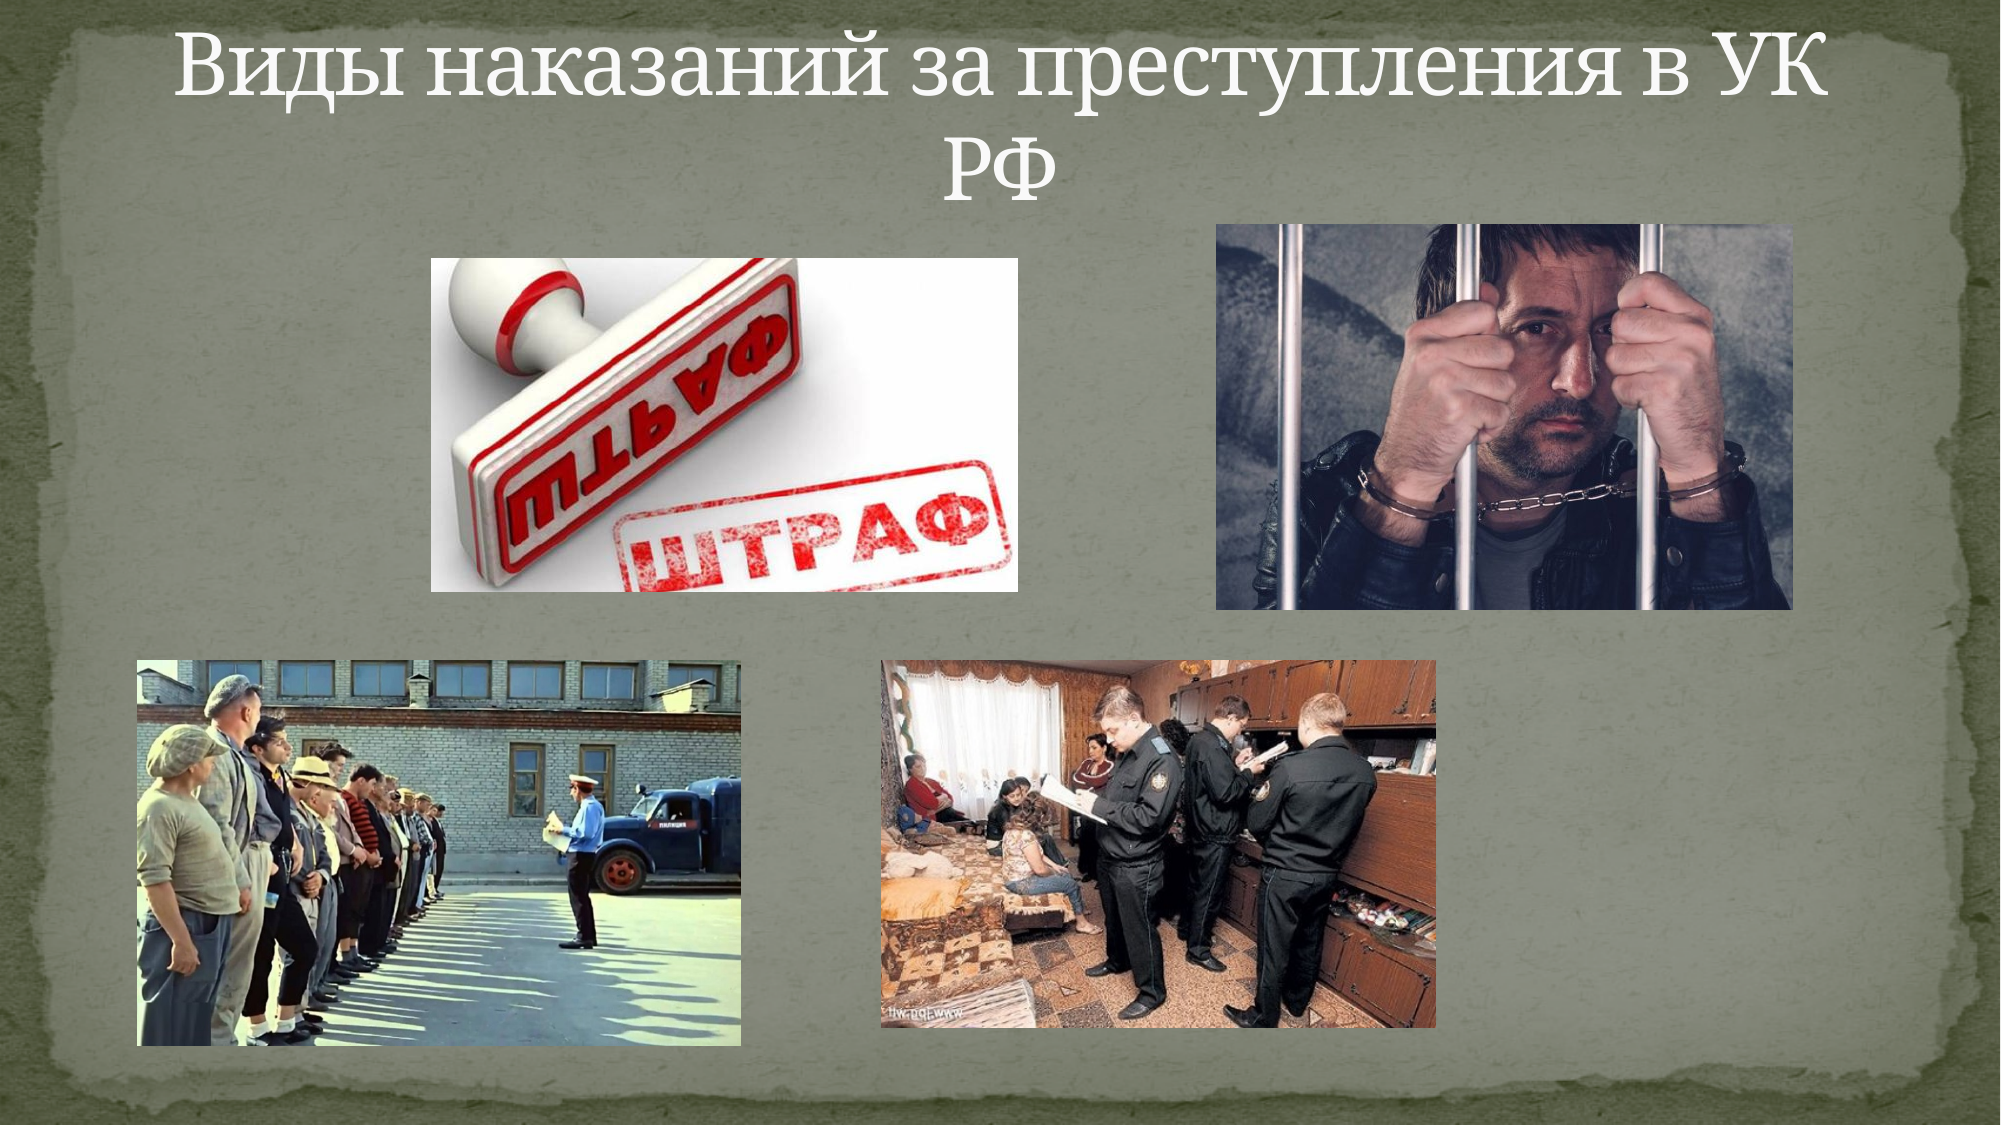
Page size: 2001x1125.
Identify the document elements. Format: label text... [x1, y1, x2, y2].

picture [881, 660, 1436, 1028]
picture [1216, 224, 1793, 610]
title Виды наказаний за преступления в УК РФ [99, 24, 1900, 225]
picture [431, 258, 1018, 592]
picture [137, 660, 741, 1046]
